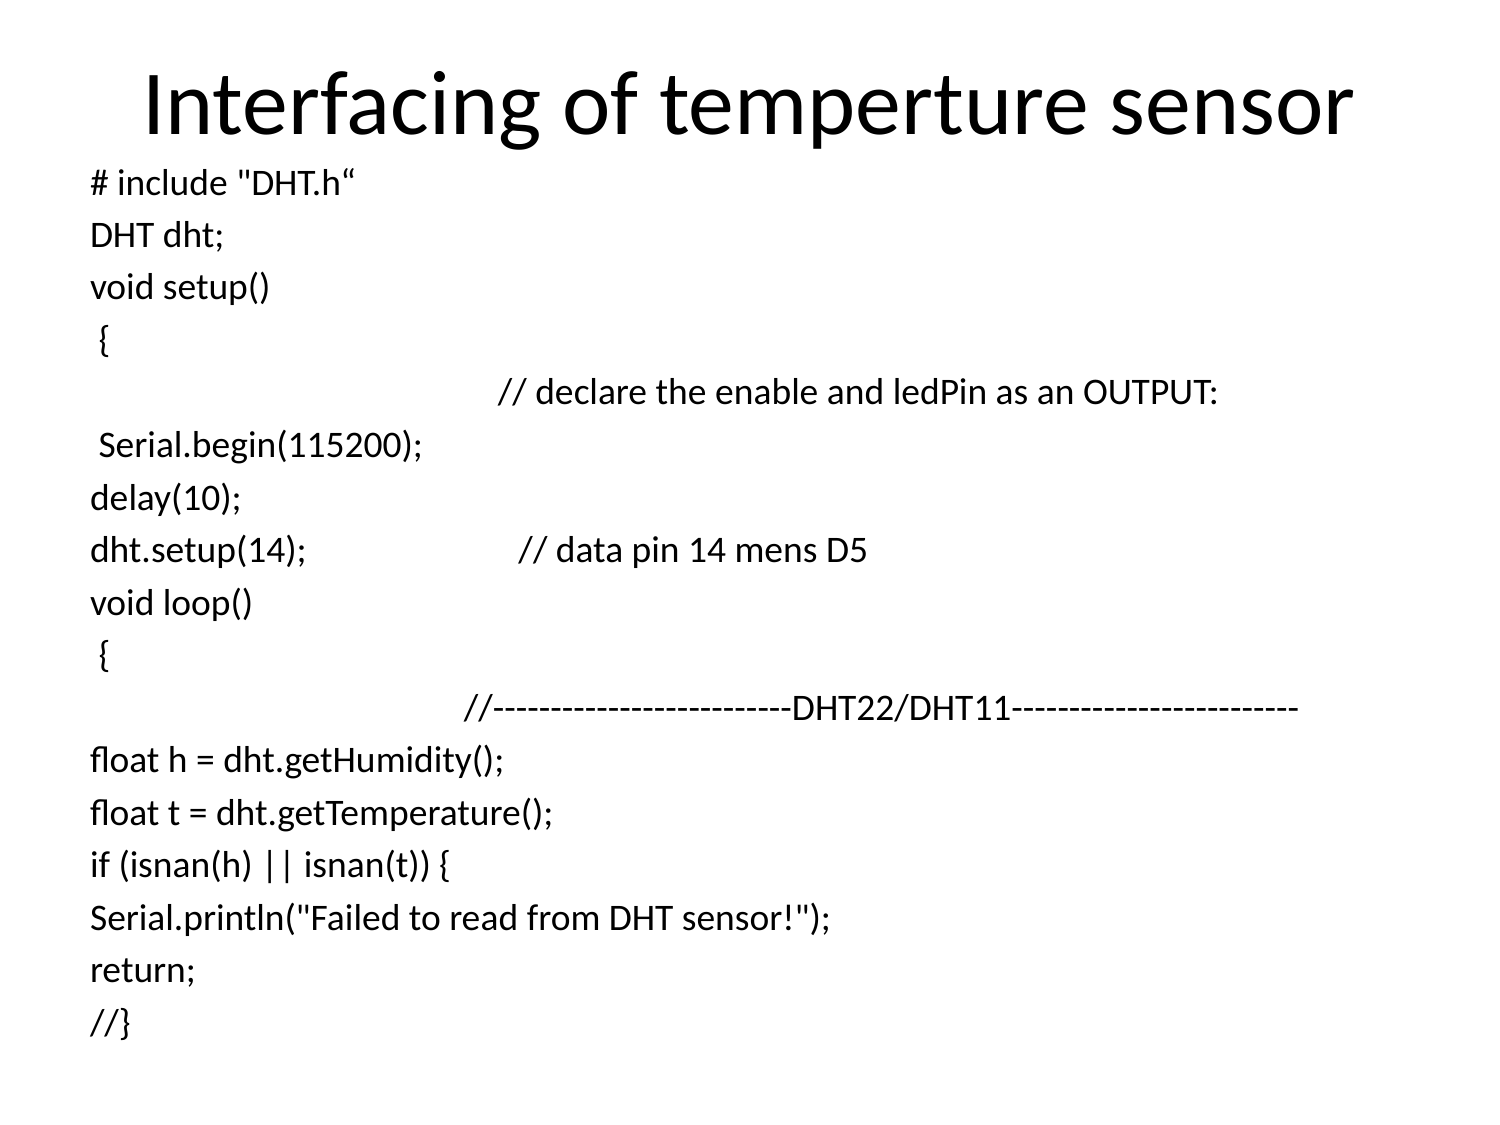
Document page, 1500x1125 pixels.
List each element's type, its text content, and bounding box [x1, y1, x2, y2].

title Interfacing of temperture sensor [74, 44, 1426, 151]
list # include "DHT.h“ DHT dht; void setup() { // declare the enable and ledPin as an OUTPUT: Serial.begin(115200); delay(10); dht.setup(14); // data pin 14 mens D5 void loop() { //--------------------------DHT22/DHT11------------------------- float h = dht.getHumidity(); float t = dht.getTemperature(); if (isnan(h) || isnan(t)) { Serial.println("Failed to read from DHT sensor!"); return; //} [74, 151, 1426, 1063]
